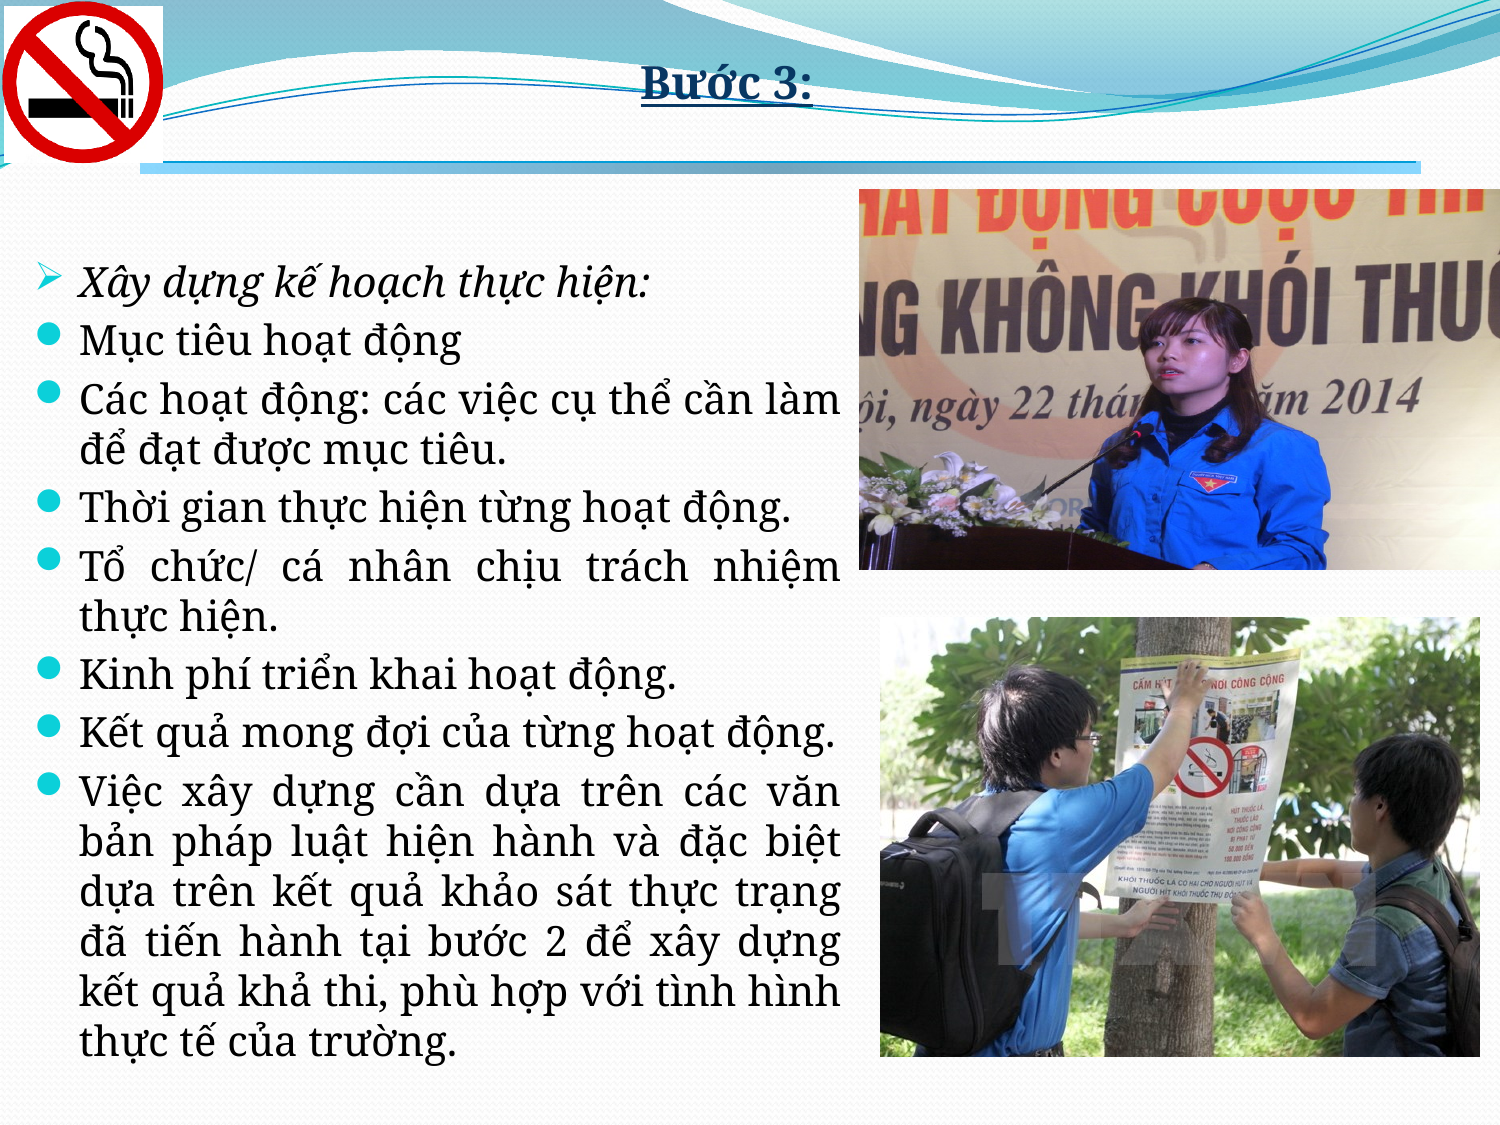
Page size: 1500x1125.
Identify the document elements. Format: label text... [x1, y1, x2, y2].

picture [859, 189, 1500, 570]
picture [880, 617, 1480, 1058]
list Xây dựng kế hoạch thực hiện: Mục tiêu hoạt động Các hoạt động: các việc cụ thể cần làm để đạt được mục tiêu. Thời gian thực hiện từng hoạt động. Tổ chức/ cá nhân chịu trách nhiệm thực hiện. Kinh phí triển khai hoạt động. Kết quả mong đợi của từng hoạt động. Việc xây dựng cần dựa trên các văn bản pháp luật hiện hành và đặc biệt dựa trên kết quả khảo sát thực trạng đã tiến hành tại bước 2 để xây dựng kết quả khả thi, phù hợp với tình hình thực tế của trường. [19, 190, 857, 1118]
picture [0, 0, 165, 165]
text_box Bước 3: [625, 46, 828, 117]
